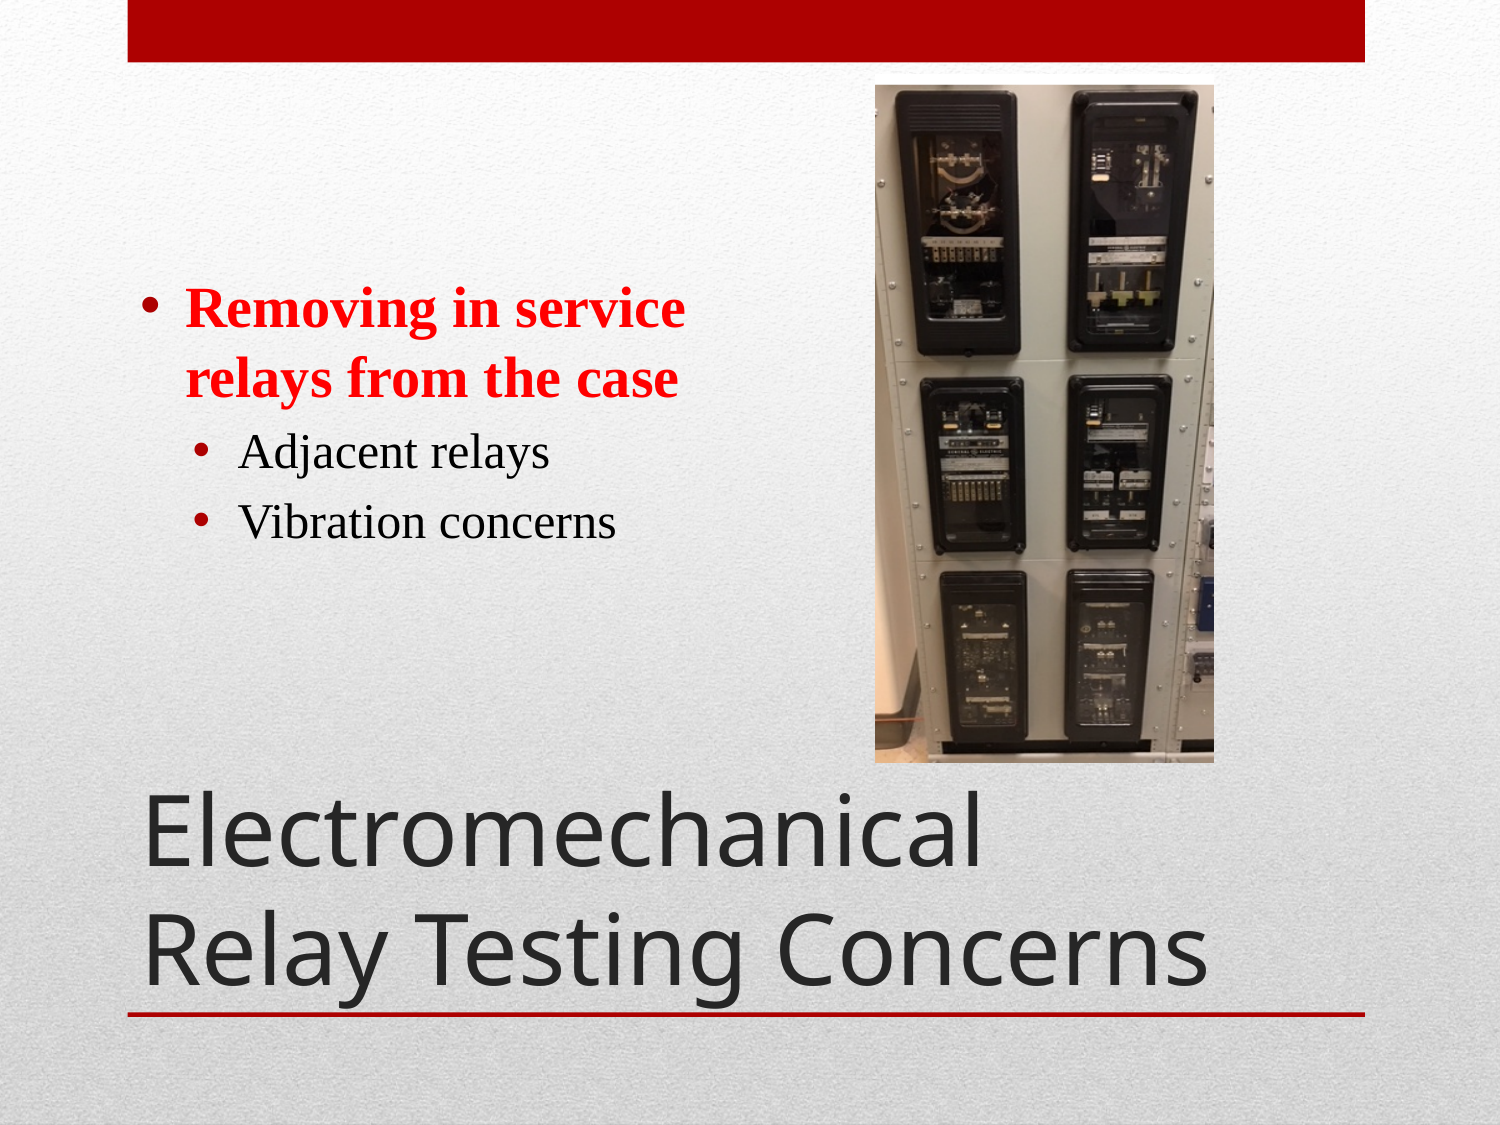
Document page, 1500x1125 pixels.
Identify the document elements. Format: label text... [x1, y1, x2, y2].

title Electromechanical Relay Testing Concerns [125, 750, 1238, 1013]
picture [874, 74, 1215, 764]
list Removing in service relays from the case Adjacent relays Vibration concerns [125, 99, 725, 718]
